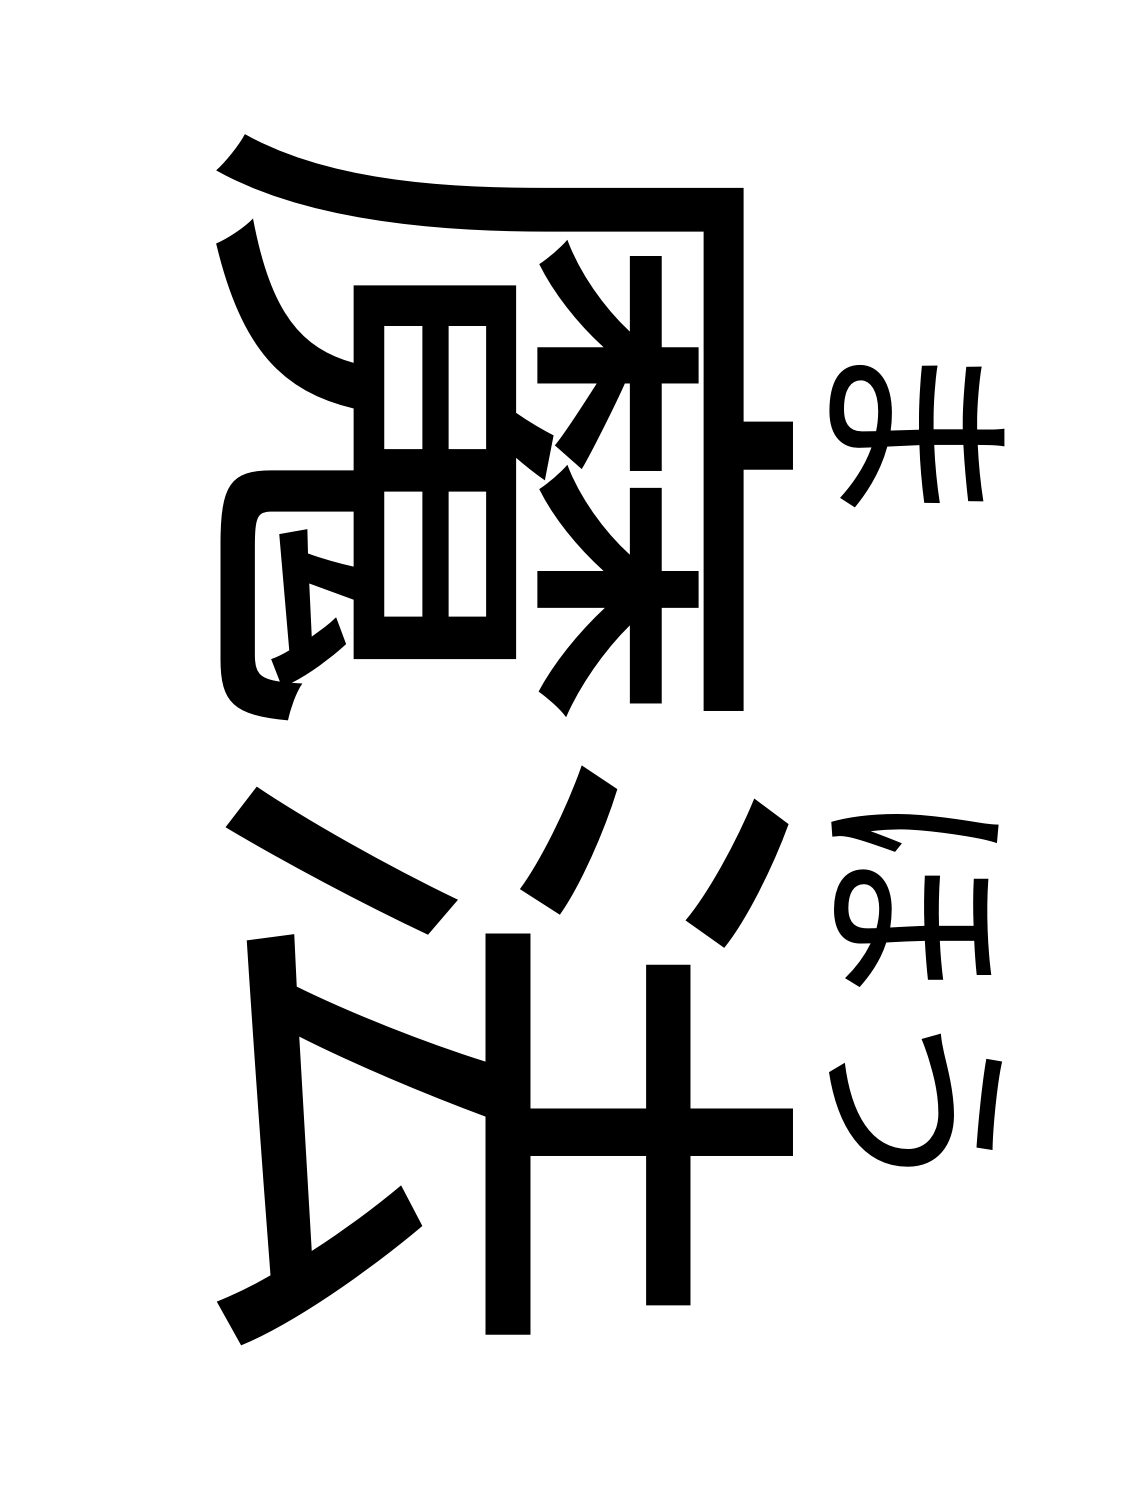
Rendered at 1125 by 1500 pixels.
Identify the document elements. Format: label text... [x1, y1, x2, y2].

text_box 魔法 [135, 116, 894, 1384]
text_box ま ほう [772, 312, 1056, 1294]
